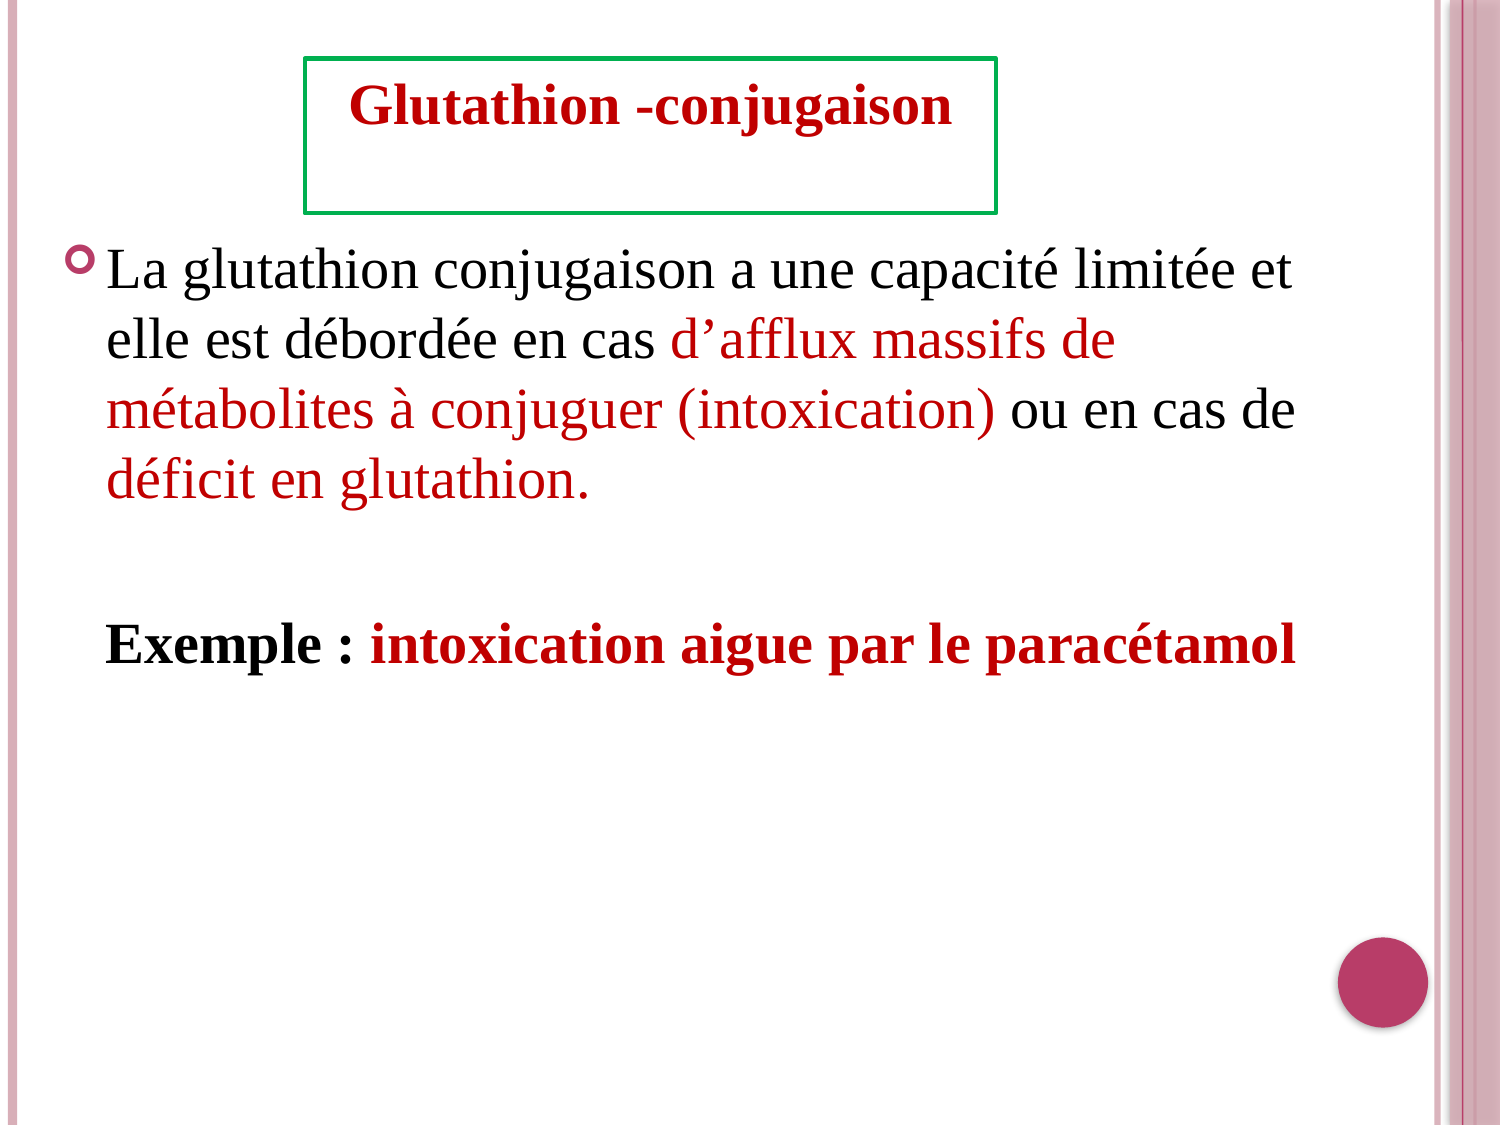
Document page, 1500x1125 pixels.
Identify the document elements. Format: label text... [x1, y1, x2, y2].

list La glutathion conjugaison a une capacité limitée et elle est débordée en cas d’afflux massifs de métabolites à conjuguer (intoxication) ou en cas de déficit en glutathion. Exemple : intoxication aigue par le paracétamol [46, 222, 1369, 966]
text_box Glutathion -conjugaison [303, 56, 998, 215]
